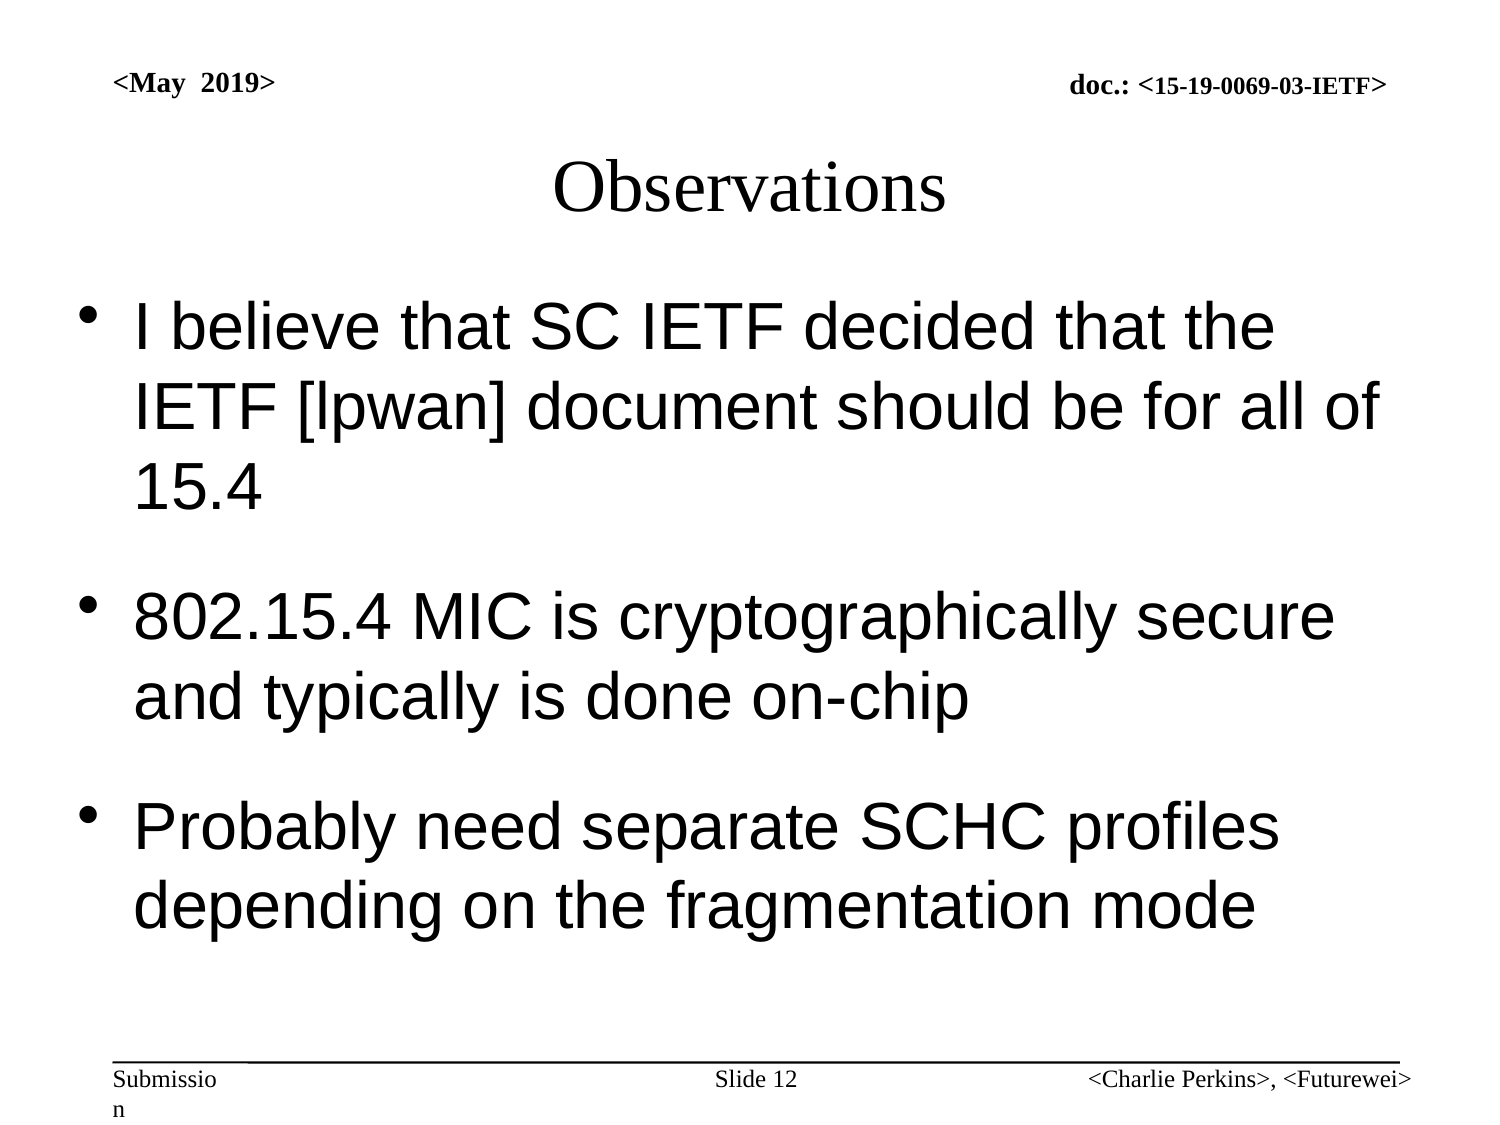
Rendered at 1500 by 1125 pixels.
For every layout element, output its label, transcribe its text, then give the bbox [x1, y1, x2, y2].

list I believe that SC IETF decided that the IETF [lpwan] document should be for all of 15.4 802.15.4 MIC is cryptographically secure and typically is done on-chip Probably need separate SCHC profiles depending on the fragmentation mode [62, 275, 1450, 950]
footer <Charlie Perkins>, <Futurewei> [899, 1061, 1413, 1093]
title Observations [112, 112, 1388, 250]
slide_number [112, 62, 376, 99]
slide_number Slide 12 [712, 1061, 800, 1093]
